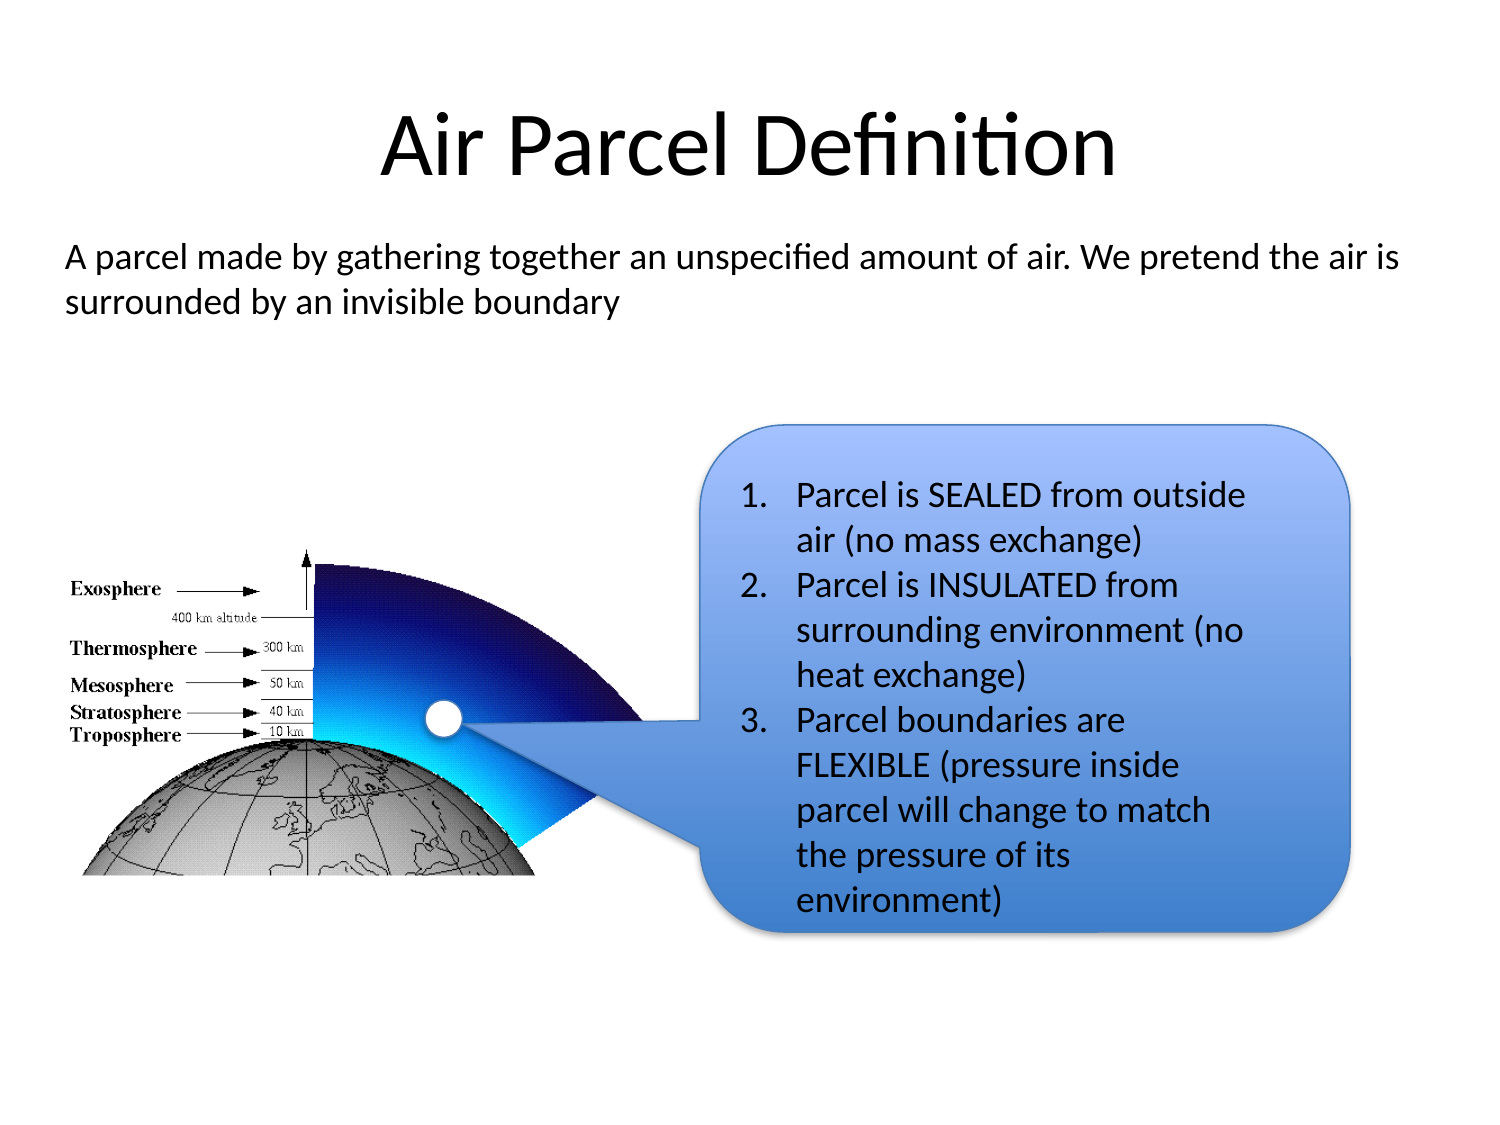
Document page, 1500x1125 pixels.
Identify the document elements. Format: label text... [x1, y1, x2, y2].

picture [62, 537, 667, 887]
text_box [671, 424, 1351, 933]
text_box Parcel is SEALED from outside air (no mass exchange) Parcel is INSULATED from surrounding environment (no heat exchange) Parcel boundaries are FLEXIBLE (pressure inside parcel will change to match the pressure of its environment) [725, 462, 1275, 973]
text_box A parcel made by gathering together an unspecified amount of air. We pretend the air is surrounded by an invisible boundary [50, 224, 1438, 330]
title Air Parcel Definition [75, 45, 1425, 224]
